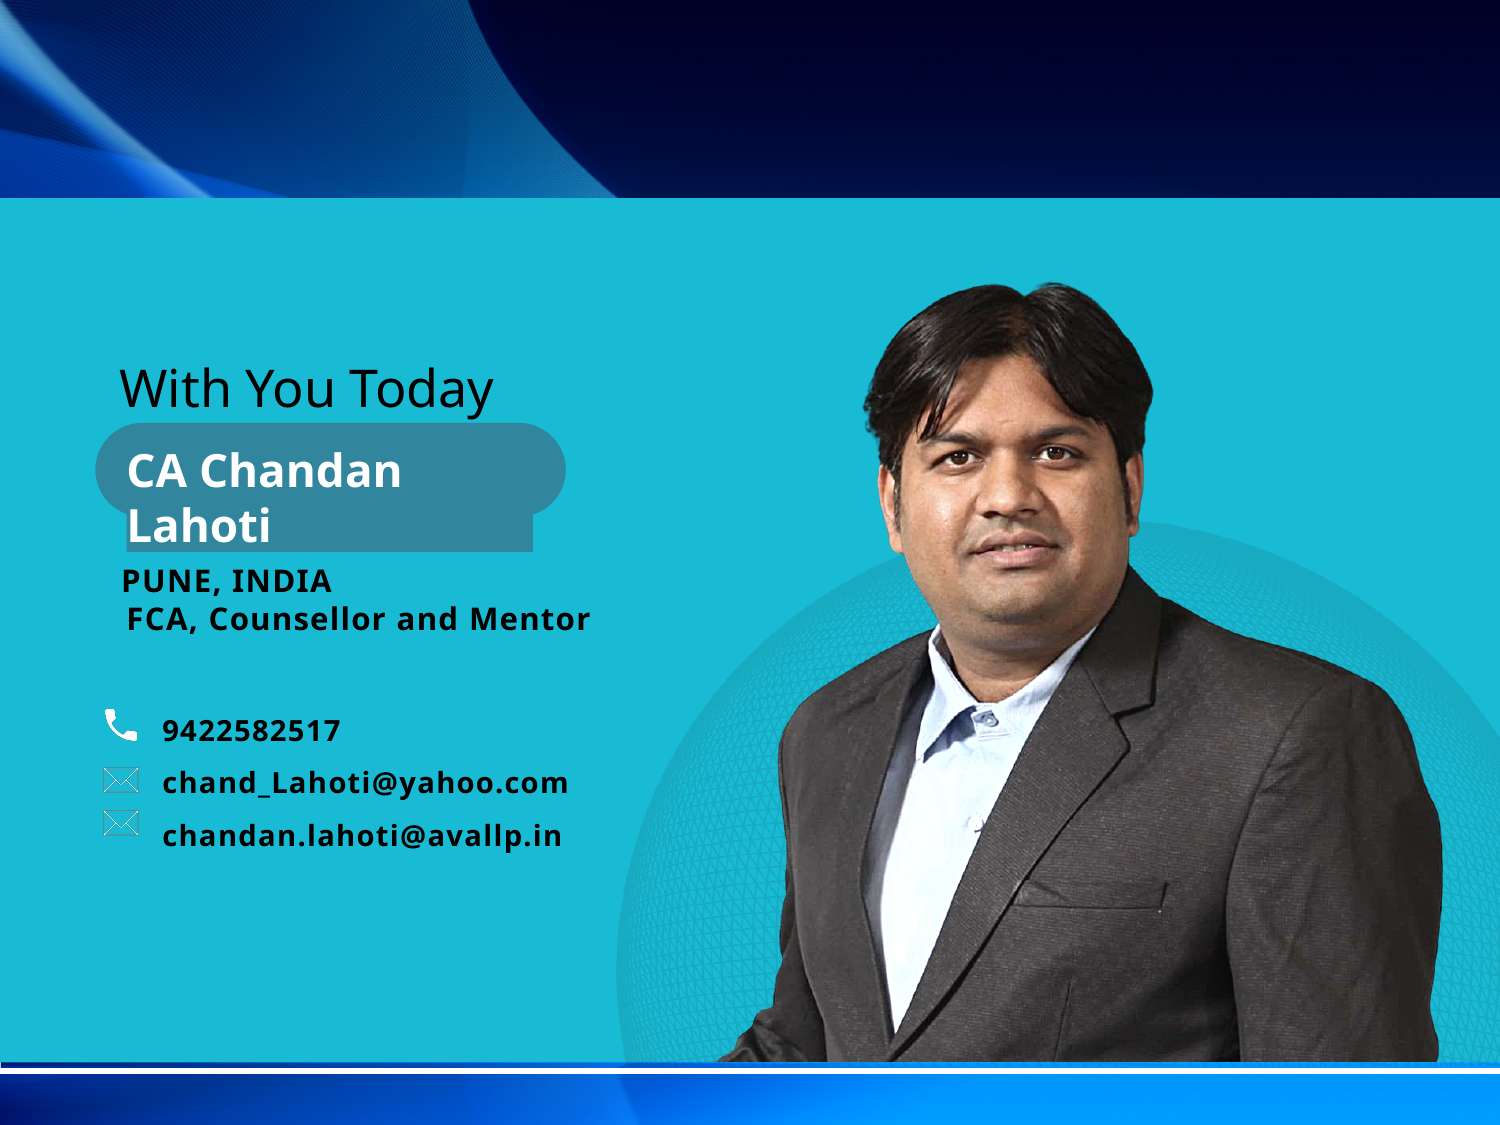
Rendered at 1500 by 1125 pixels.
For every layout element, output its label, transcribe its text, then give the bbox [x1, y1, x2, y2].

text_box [95, 422, 567, 517]
picture [2, 227, 1500, 1068]
picture [0, 0, 1500, 196]
text_box 9422582517 chand_Lahoti@yahoo.com chandan.lahoti@avallp.in [162, 694, 610, 852]
text_box PUNE, INDIA [121, 524, 451, 599]
text_box [0, 196, 1500, 1064]
text_box With You Today [119, 293, 552, 419]
text_box FCA, Counsellor and Mentor [126, 580, 610, 637]
picture [0, 1074, 1500, 1125]
picture [99, 758, 144, 845]
picture [105, 709, 138, 742]
